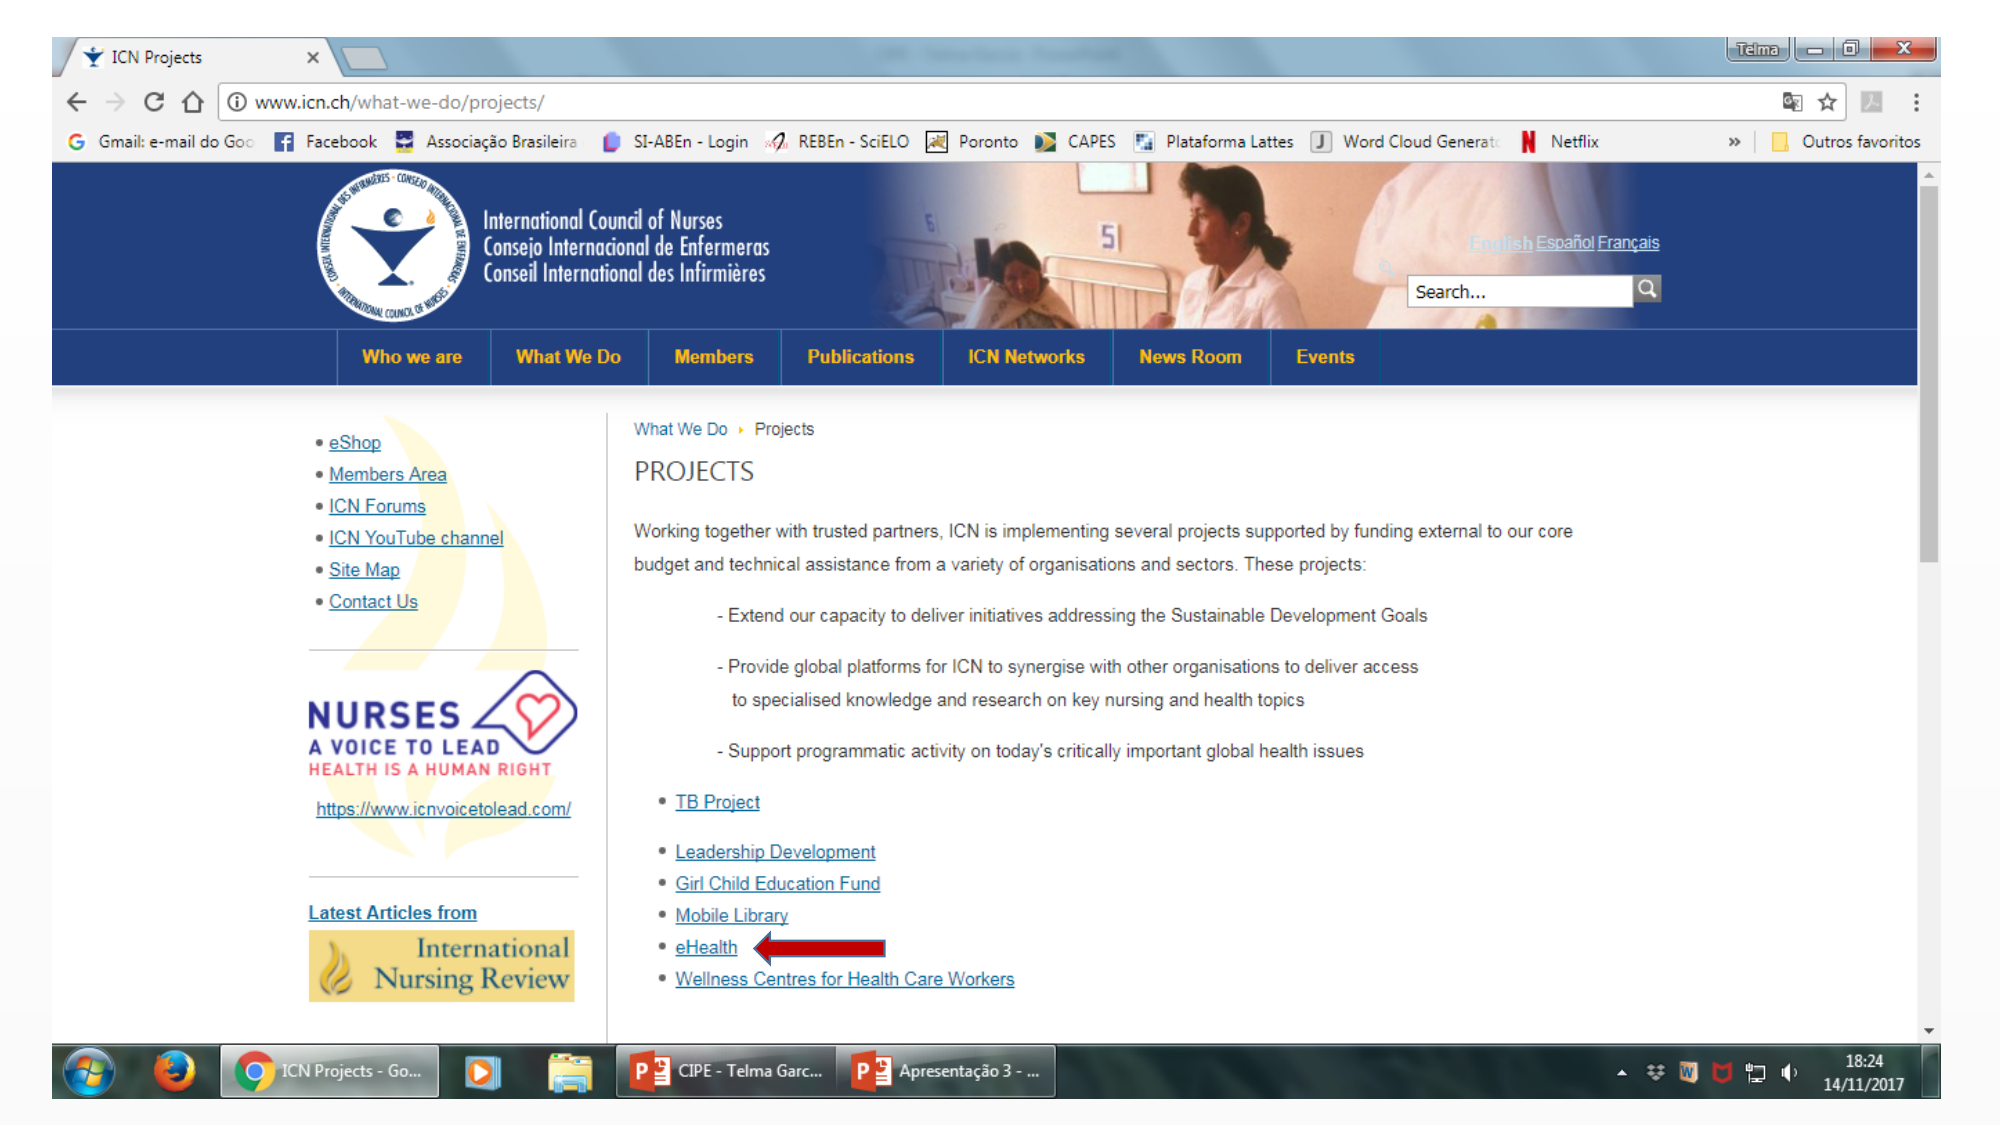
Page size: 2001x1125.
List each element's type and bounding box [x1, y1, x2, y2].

text_box [52, 37, 1941, 1099]
